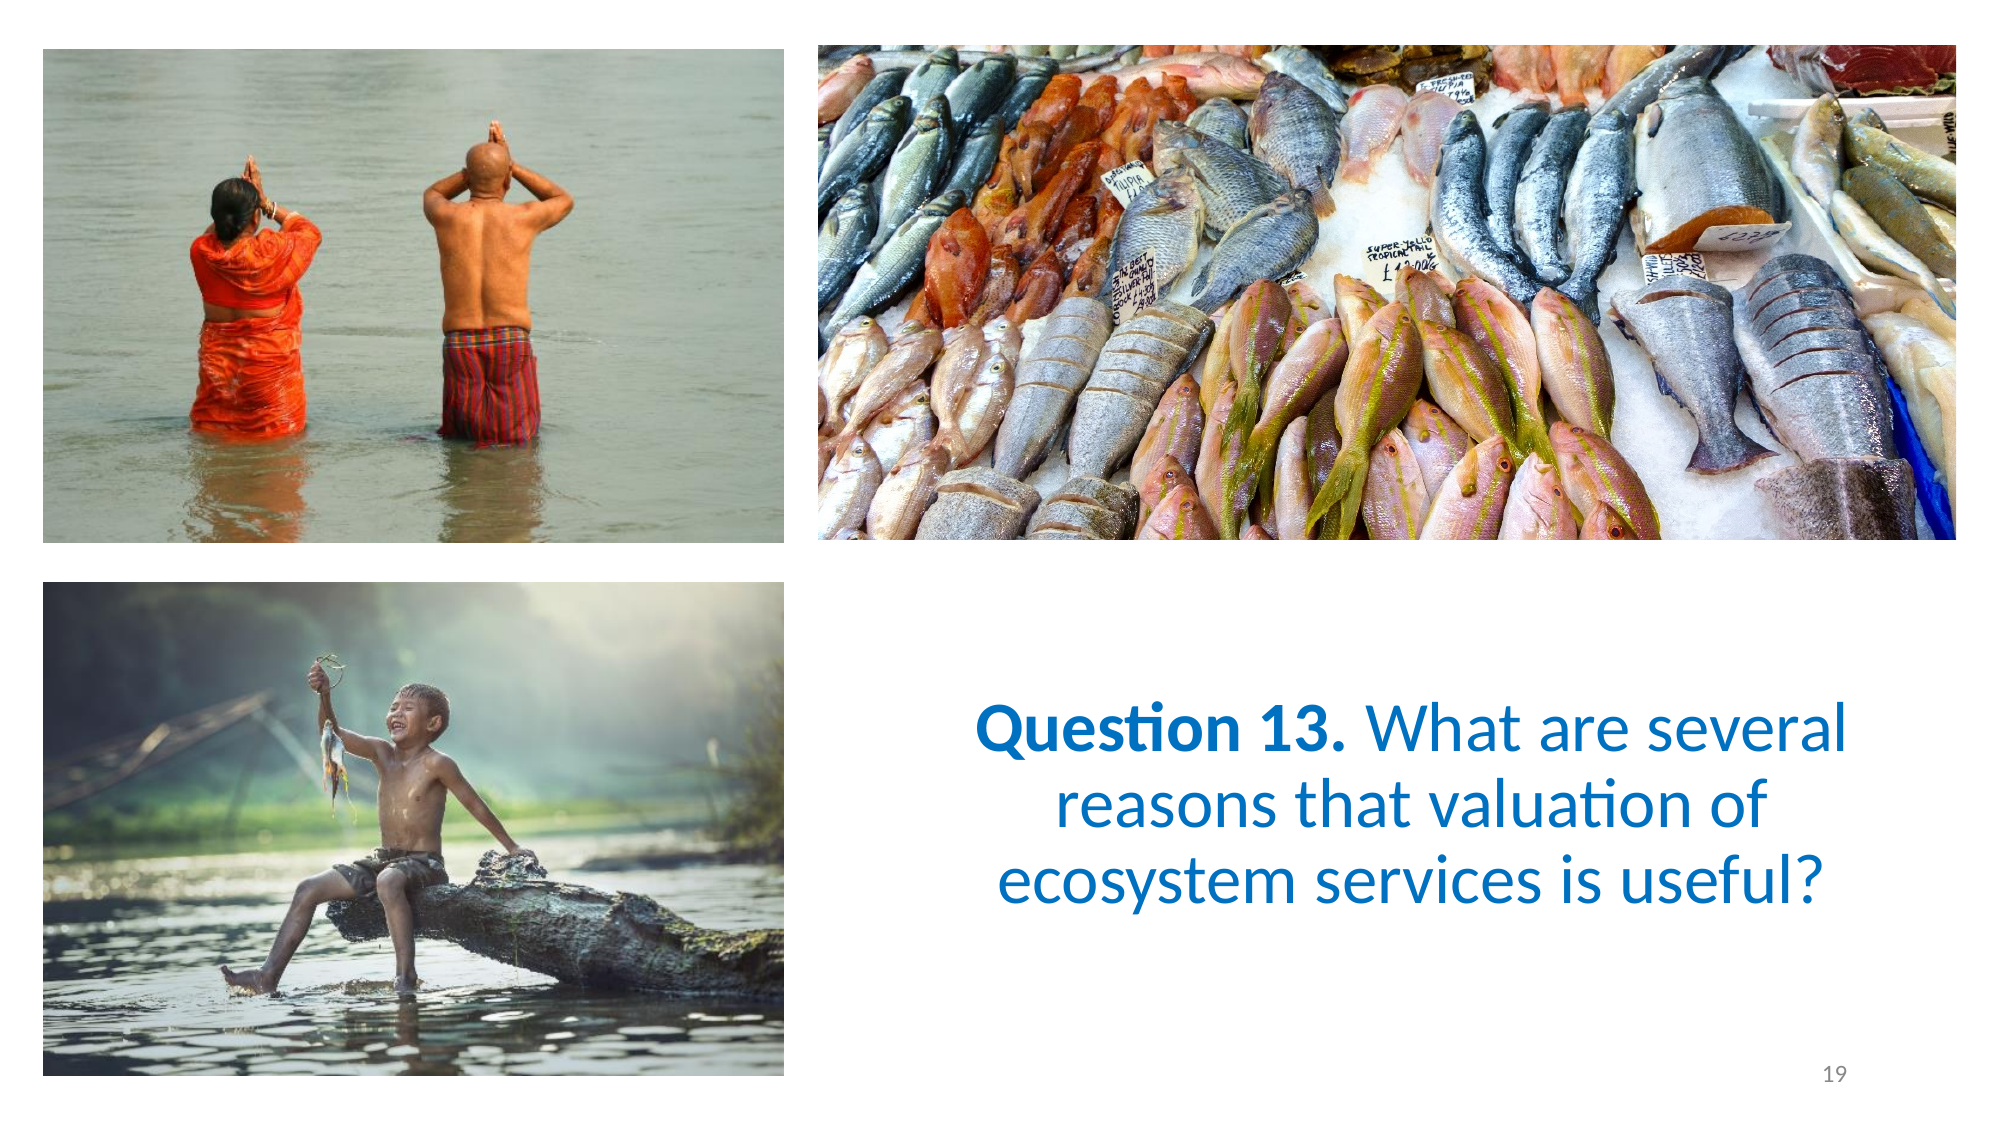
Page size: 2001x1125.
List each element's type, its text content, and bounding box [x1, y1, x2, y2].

picture [43, 48, 785, 543]
slide_number 18 [1412, 1042, 1863, 1103]
picture [817, 45, 1957, 540]
text_box Question 13. What are several reasons that valuation of ecosystem services is useful? [926, 644, 1899, 965]
picture [43, 582, 785, 1077]
